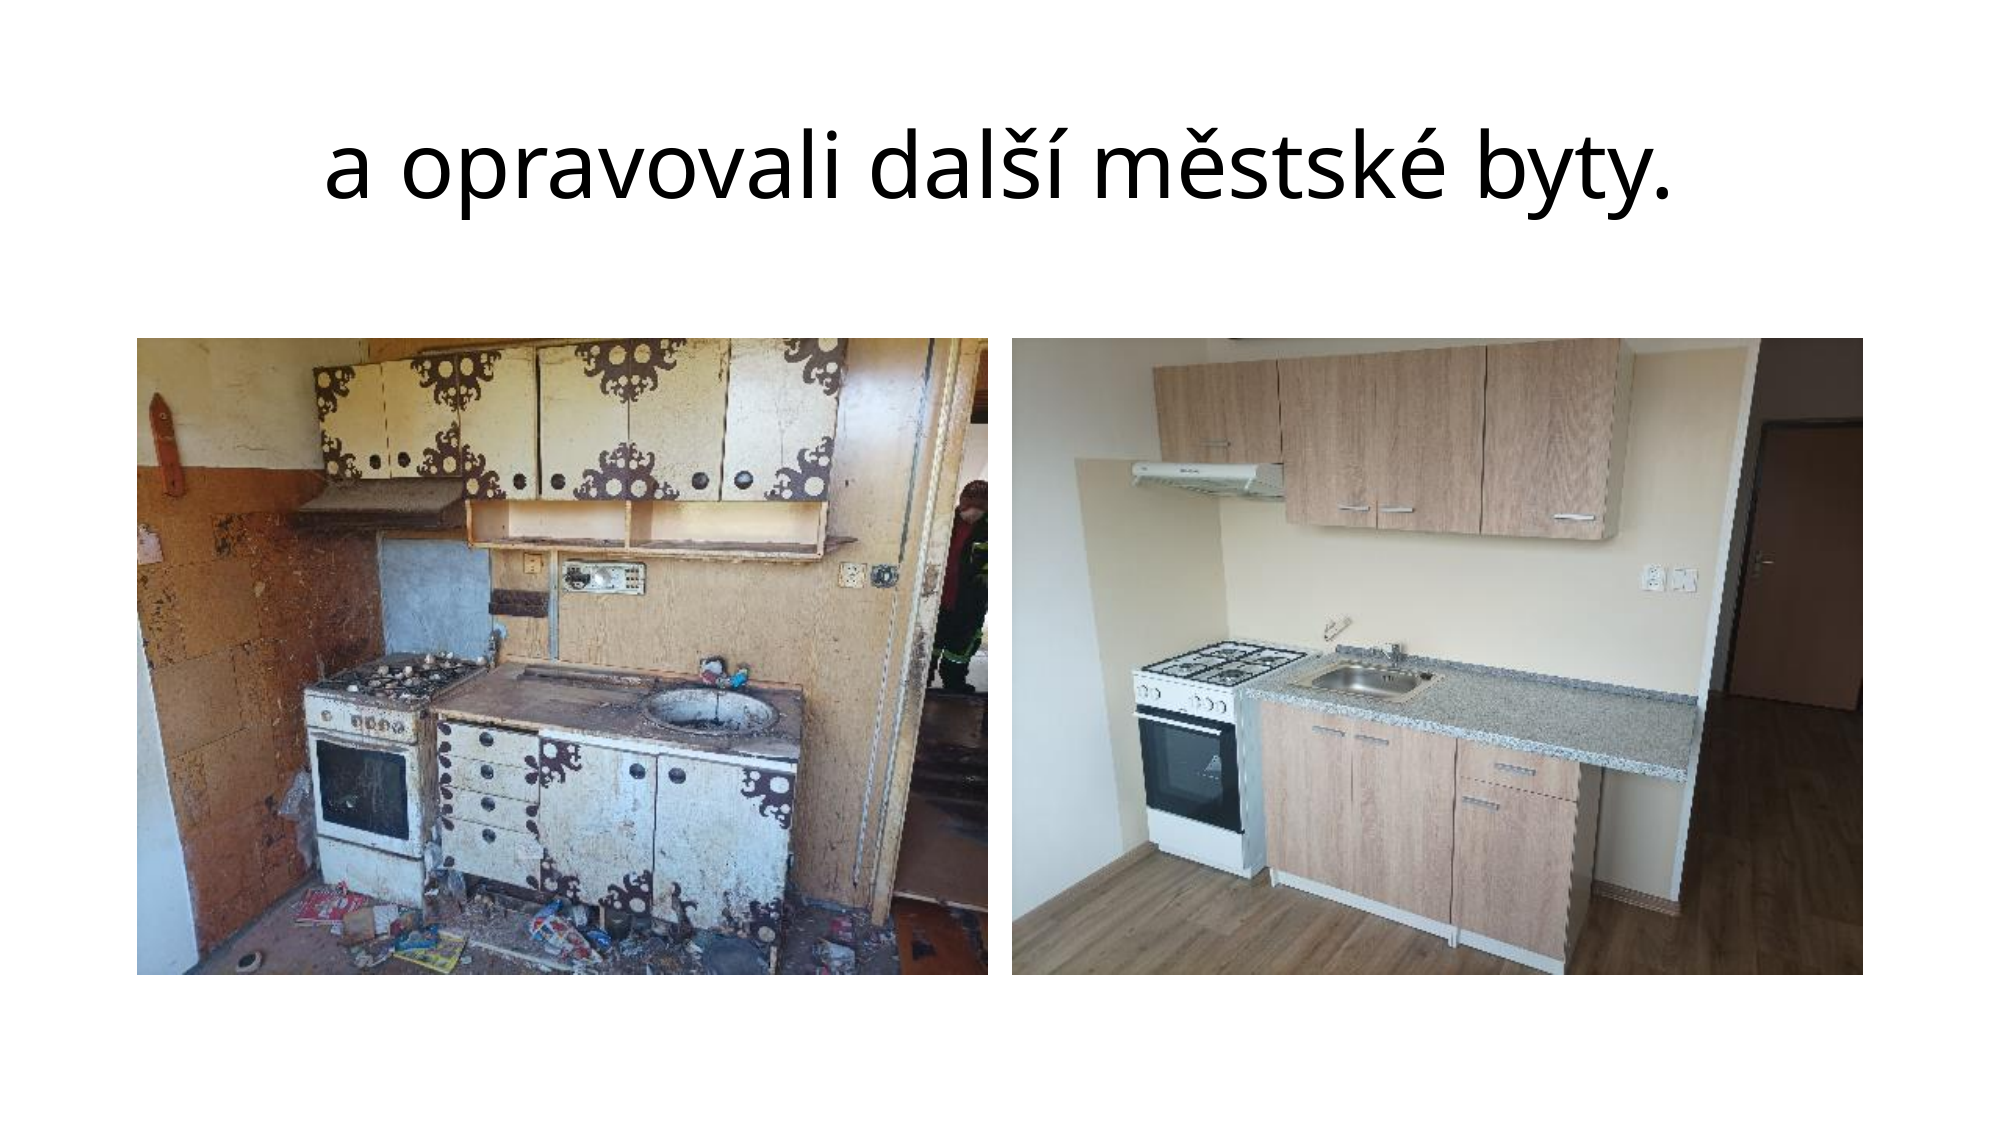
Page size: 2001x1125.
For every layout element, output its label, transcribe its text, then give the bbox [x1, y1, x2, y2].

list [137, 338, 988, 975]
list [1012, 338, 1863, 975]
title a opravovali další městské byty. [137, 59, 1863, 278]
